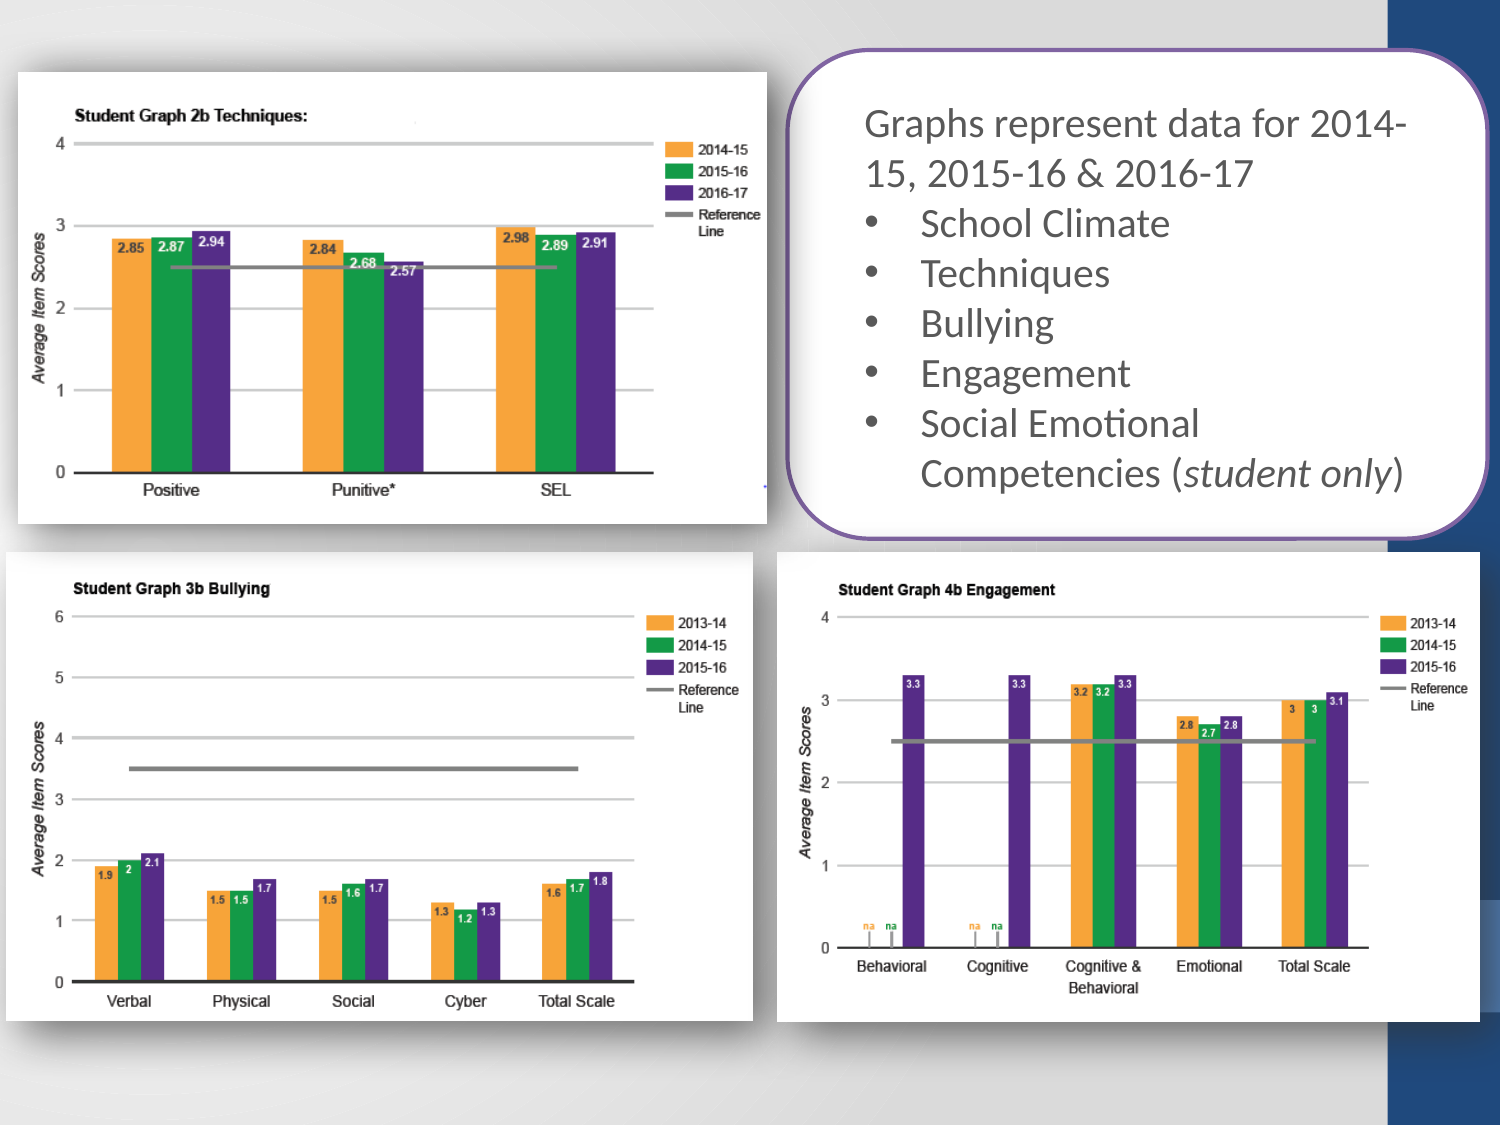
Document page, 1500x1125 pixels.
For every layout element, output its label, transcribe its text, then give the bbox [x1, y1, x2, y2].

picture [17, 71, 768, 525]
text_box 2fdfdsf [806, 47, 1490, 534]
picture [777, 551, 1480, 1023]
picture [5, 551, 753, 1022]
text_box Graphs represent data for 2014-15, 2015-16 & 2016-17 School Climate Techniques Bullying Engagement Social Emotional Competencies (student only) [849, 88, 1450, 504]
